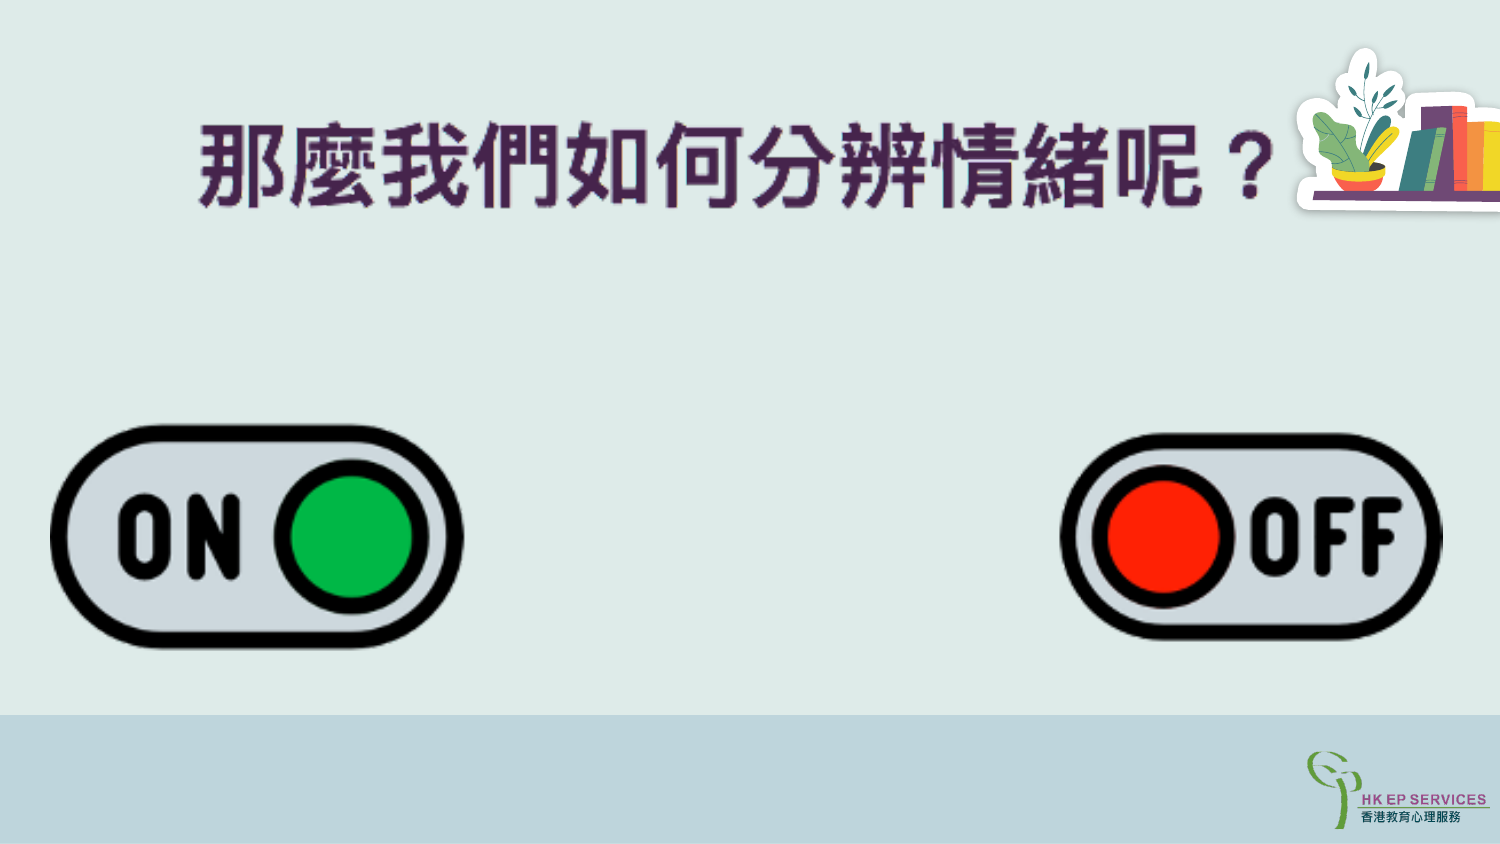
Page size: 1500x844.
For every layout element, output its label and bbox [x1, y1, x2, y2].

picture [49, 87, 1490, 830]
